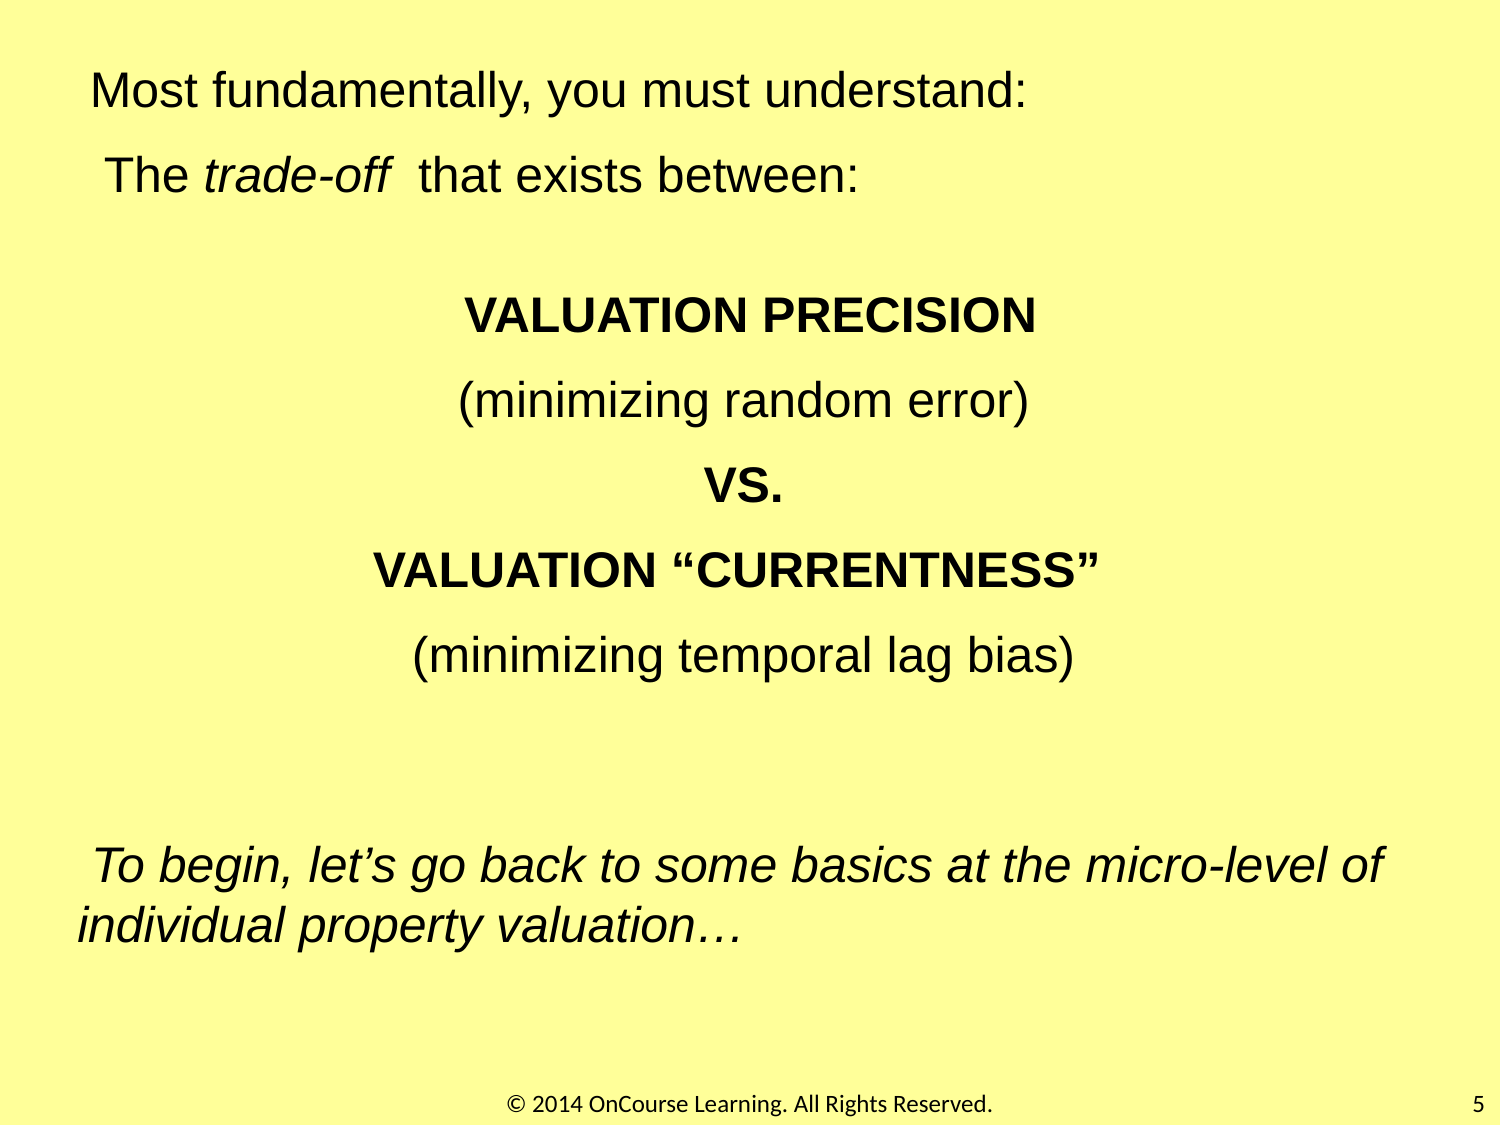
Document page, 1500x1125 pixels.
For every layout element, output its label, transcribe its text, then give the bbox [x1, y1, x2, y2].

text_box VALUATION PRECISION (minimizing random error) VS. VALUATION “CURRENTNESS” (minimizing temporal lag bias) [74, 274, 1413, 690]
text_box Most fundamentally, you must understand: The trade-off that exists between: [74, 50, 1438, 210]
text_box To begin, let’s go back to some basics at the micro-level of individual property valuation… [62, 824, 1450, 960]
footer © 2014 OnCourse Learning. All Rights Reserved. [450, 1050, 1050, 1125]
slide_number 5 [1200, 1050, 1500, 1125]
